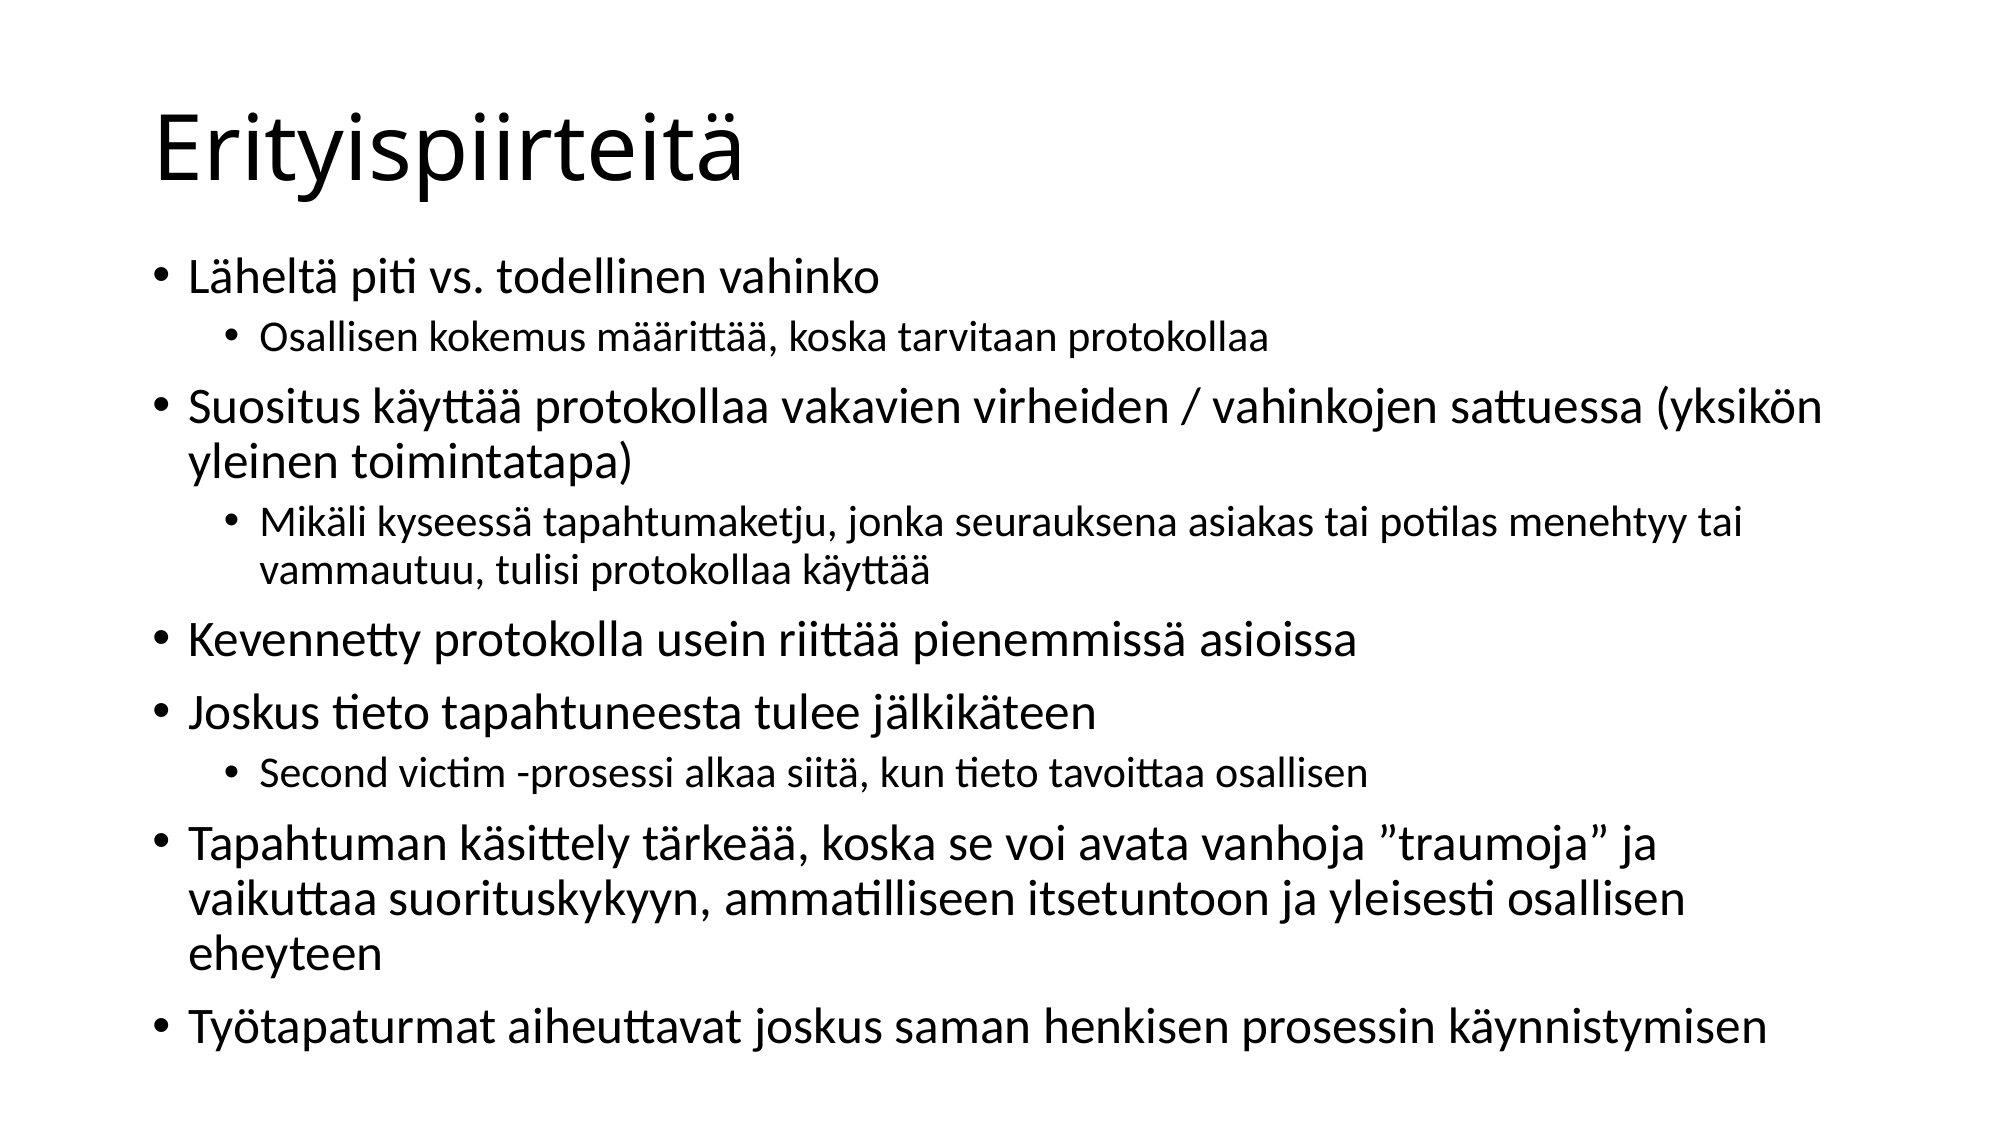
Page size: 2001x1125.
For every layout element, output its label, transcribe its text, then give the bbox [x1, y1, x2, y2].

list Läheltä piti vs. todellinen vahinko Osallisen kokemus määrittää, koska tarvitaan protokollaa Suositus käyttää protokollaa vakavien virheiden / vahinkojen sattuessa (yksikön yleinen toimintatapa) Mikäli kyseessä tapahtumaketju, jonka seurauksena asiakas tai potilas menehtyy tai vammautuu, tulisi protokollaa käyttää Kevennetty protokolla usein riittää pienemmissä asioissa Joskus tieto tapahtuneesta tulee jälkikäteen Second victim -prosessi alkaa siitä, kun tieto tavoittaa osallisen Tapahtuman käsittely tärkeää, koska se voi avata vanhoja ”traumoja” ja vaikuttaa suorituskykyyn, ammatilliseen itsetuntoon ja yleisesti osallisen eheyteen Työtapaturmat aiheuttavat joskus saman henkisen prosessin käynnistymisen [137, 241, 1863, 1067]
title Erityispiirteitä [137, 59, 1863, 241]
